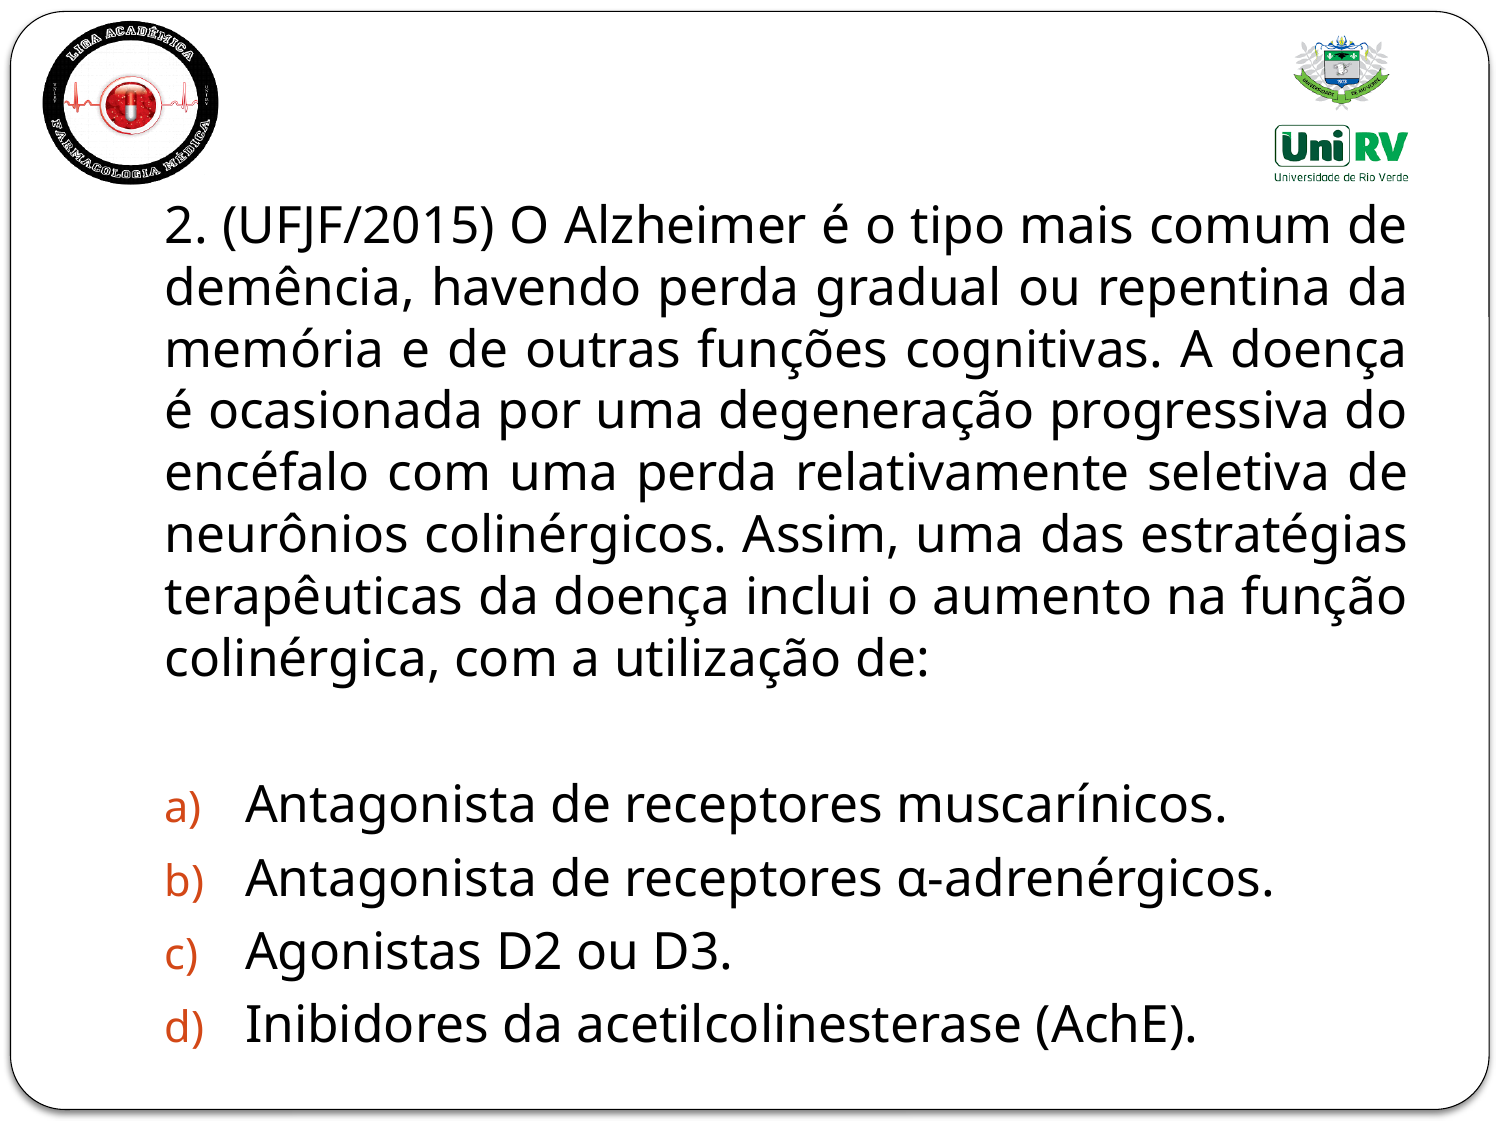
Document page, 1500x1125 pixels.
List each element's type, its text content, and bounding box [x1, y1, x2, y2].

list 2. (UFJF/2015) O Alzheimer é o tipo mais comum de demência, havendo perda gradual ou repentina da memória e de outras funções cognitivas. A doença é ocasionada por uma degeneração progressiva do encéfalo com uma perda relativamente seletiva de neurônios colinérgicos. Assim, uma das estratégias terapêuticas da doença inclui o aumento na função colinérgica, com a utilização de: Antagonista de receptores muscarínicos. Antagonista de receptores α-adrenérgicos. Agonistas D2 ou D3. Inibidores da acetilcolinesterase (AchE). [150, 184, 1425, 1094]
picture [1246, 18, 1436, 197]
picture [41, 18, 219, 185]
